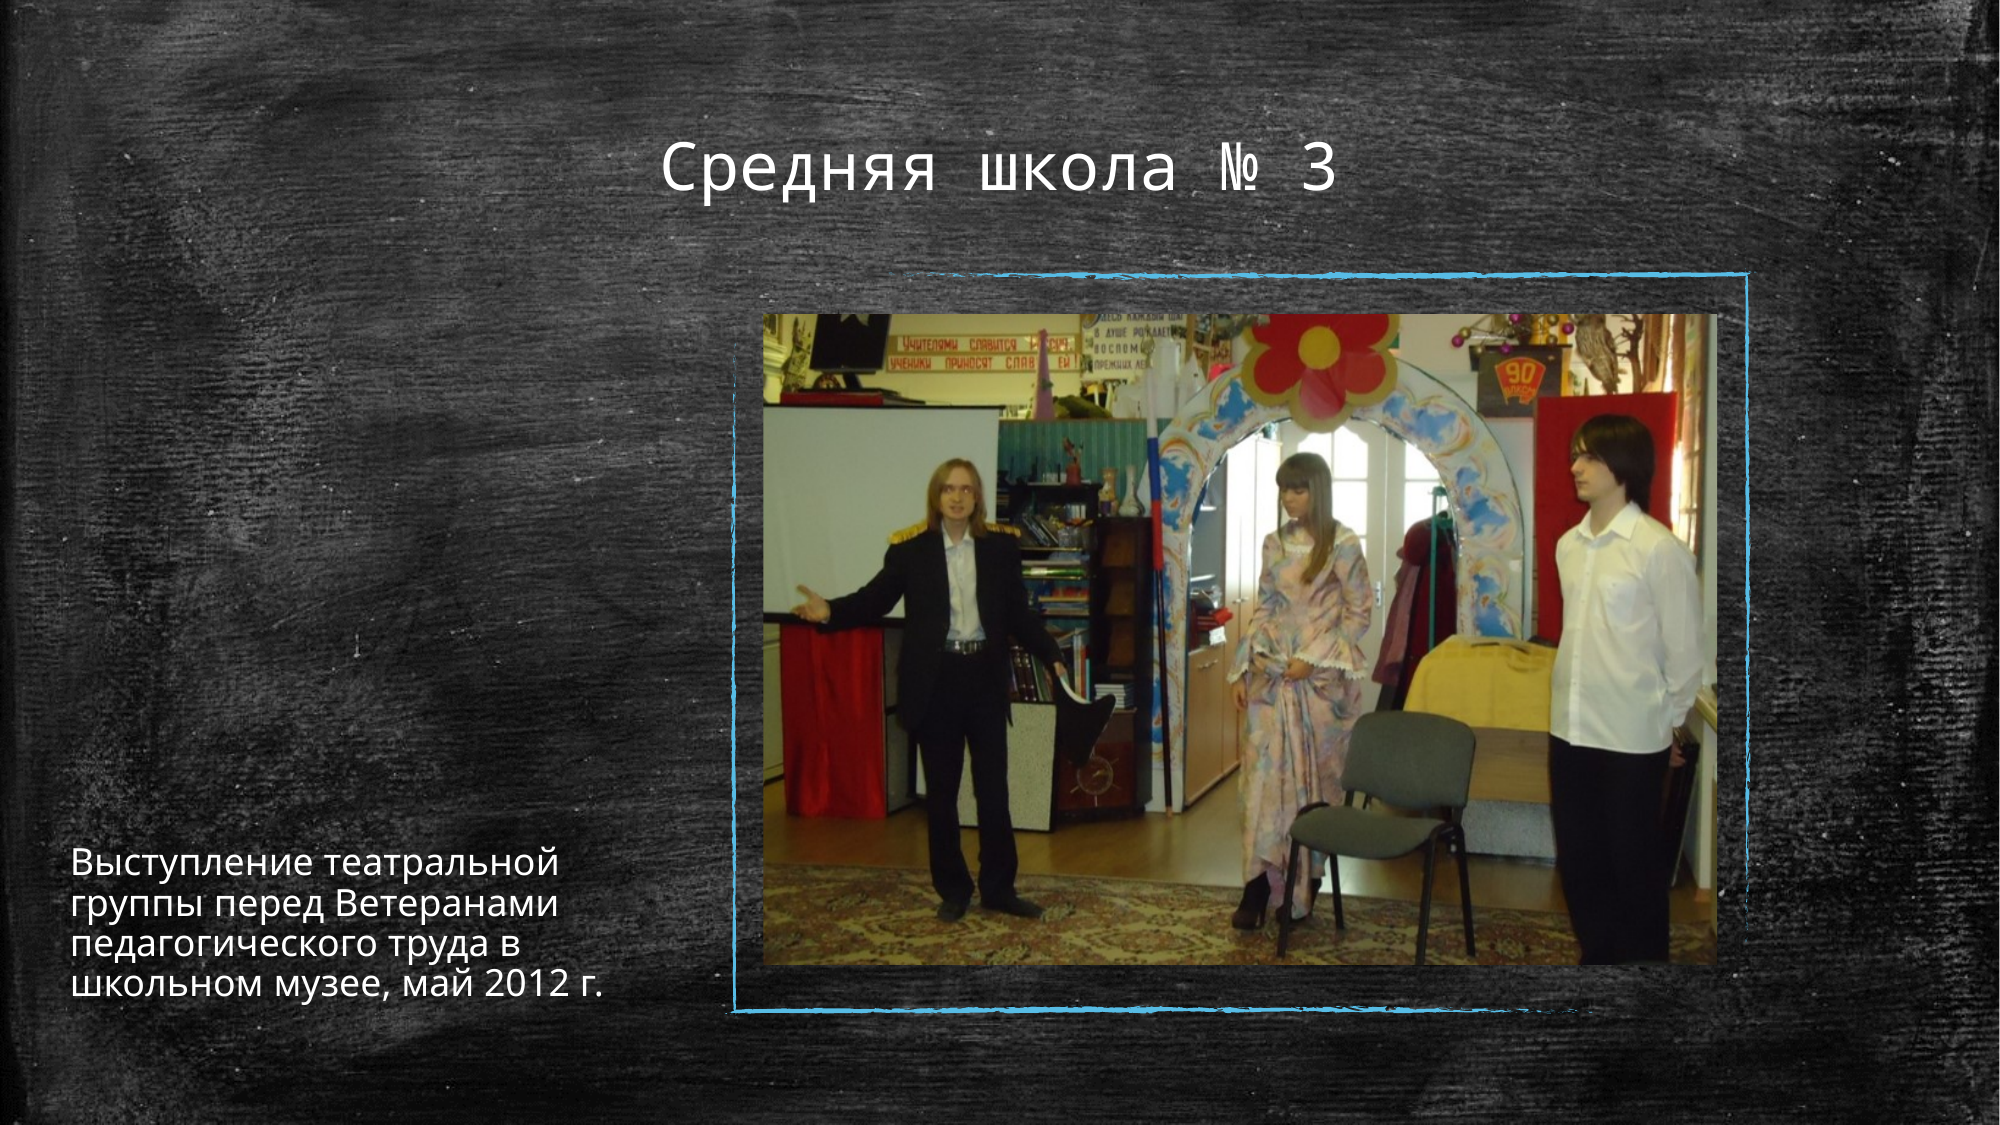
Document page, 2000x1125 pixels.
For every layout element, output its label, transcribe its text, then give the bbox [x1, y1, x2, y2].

title Средняя школа № 3 [249, 45, 1750, 213]
list Выступление театральной группы перед Ветеранами педагогического труда в школьном музее, май 2012 г. [54, 562, 700, 1013]
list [763, 314, 1718, 965]
